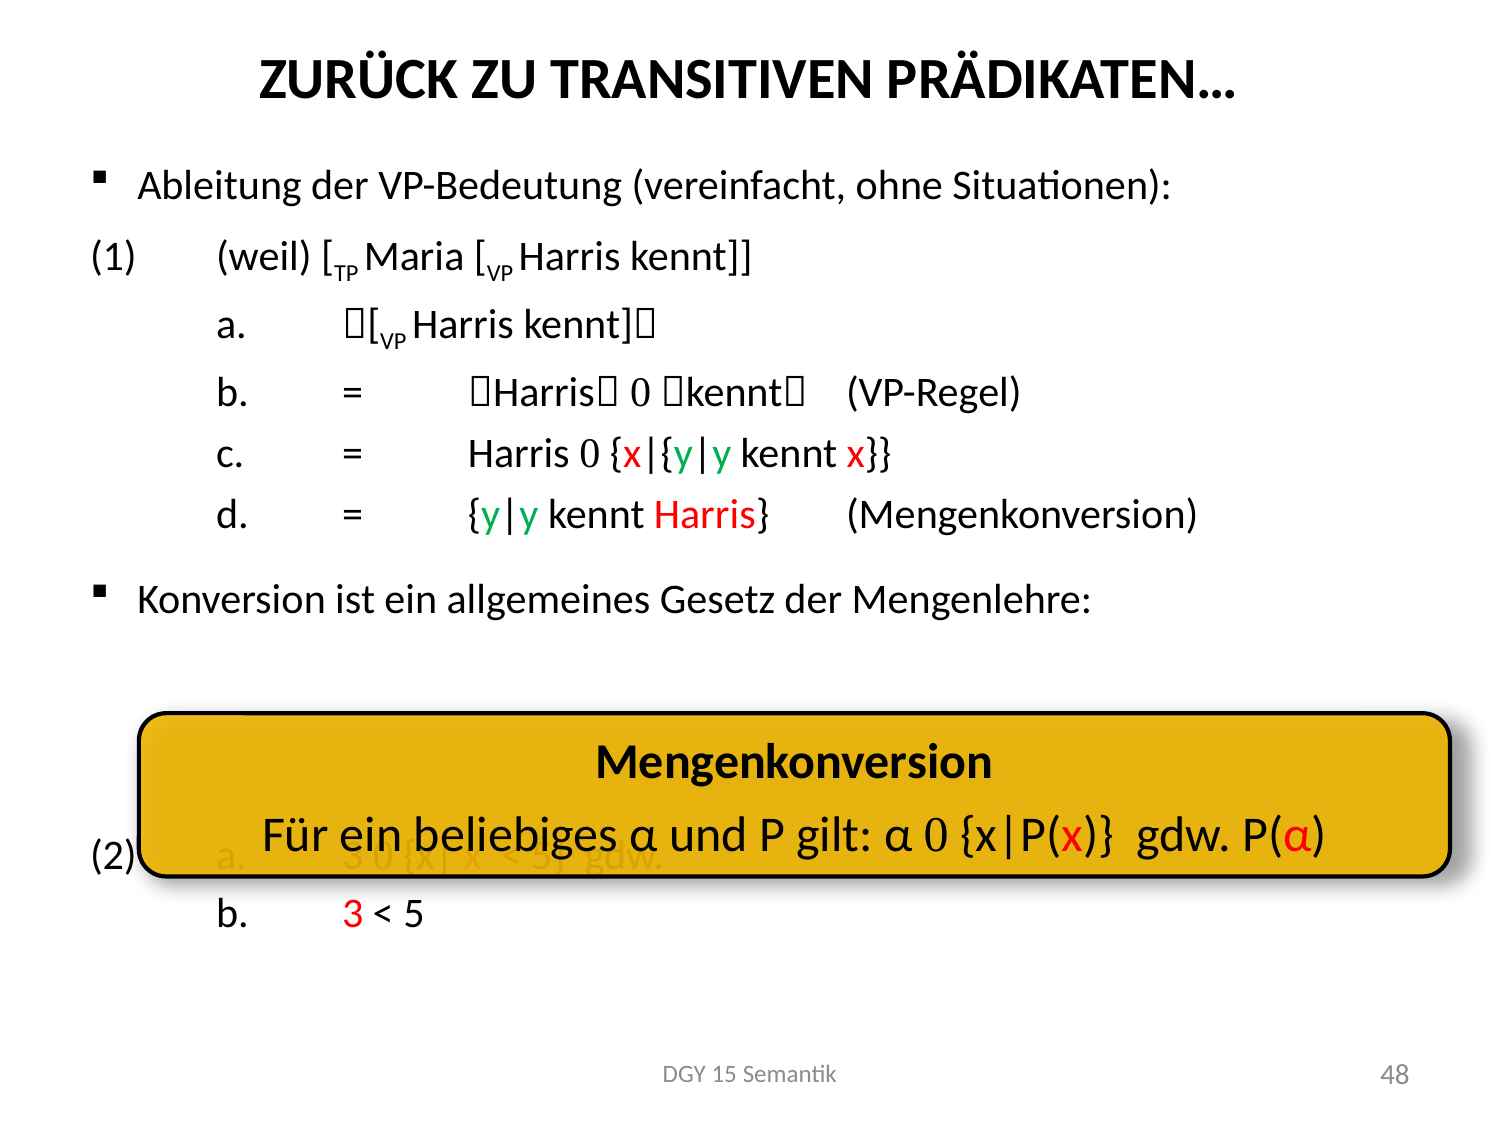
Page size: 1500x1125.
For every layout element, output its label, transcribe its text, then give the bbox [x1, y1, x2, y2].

footer DGY 15 Semantik [512, 1042, 988, 1103]
list Ableitung der VP-Bedeutung (vereinfacht, ohne Situationen): (1) (weil) [TP Maria [VP Harris kennt]] a. [VP Harris kennt] b. = Harris  kennt (VP-Regel) c. = Harris  {x|{y|y kennt x}} d. = {y|y kennt Harris} (Mengenkonversion) Konversion ist ein allgemeines Gesetz der Mengenlehre: (2) a. 3  {x| x < 5} gdw. b. 3 < 5 [75, 149, 1456, 1031]
slide_number 48 [1074, 1042, 1425, 1103]
text_box Mengenkonversion Für ein beliebiges α und P gilt: α  {x|P(x)} gdw. P(α) [136, 711, 1453, 879]
title zurück zu Transitiven Prädikaten… [73, 24, 1424, 125]
